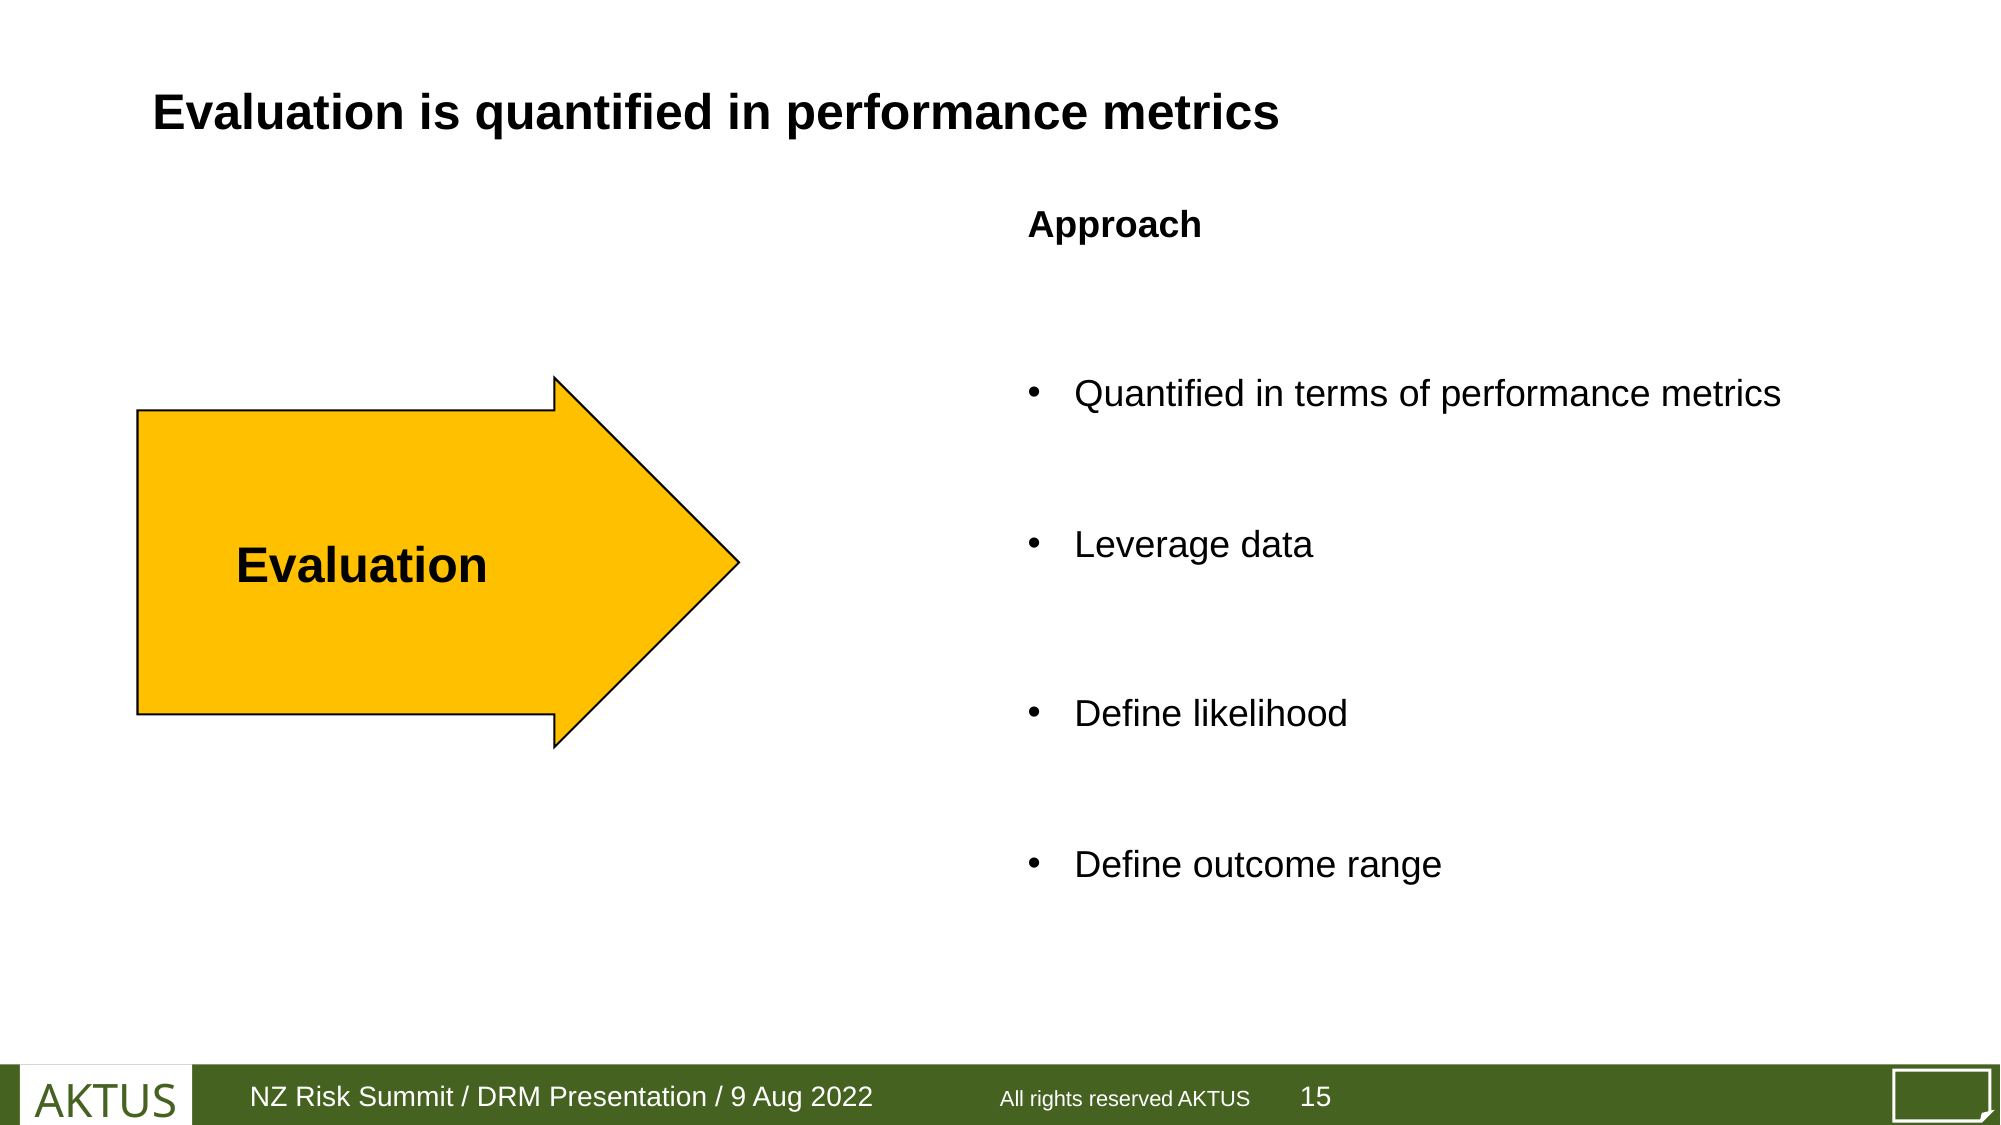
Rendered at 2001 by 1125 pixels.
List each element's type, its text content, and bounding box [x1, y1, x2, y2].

list Approach Quantified in terms of performance metrics Leverage data Define likelihood Define outcome range [1012, 192, 1863, 1014]
text_box Evaluation [136, 375, 741, 750]
title Evaluation is quantified in performance metrics [137, 59, 1863, 168]
